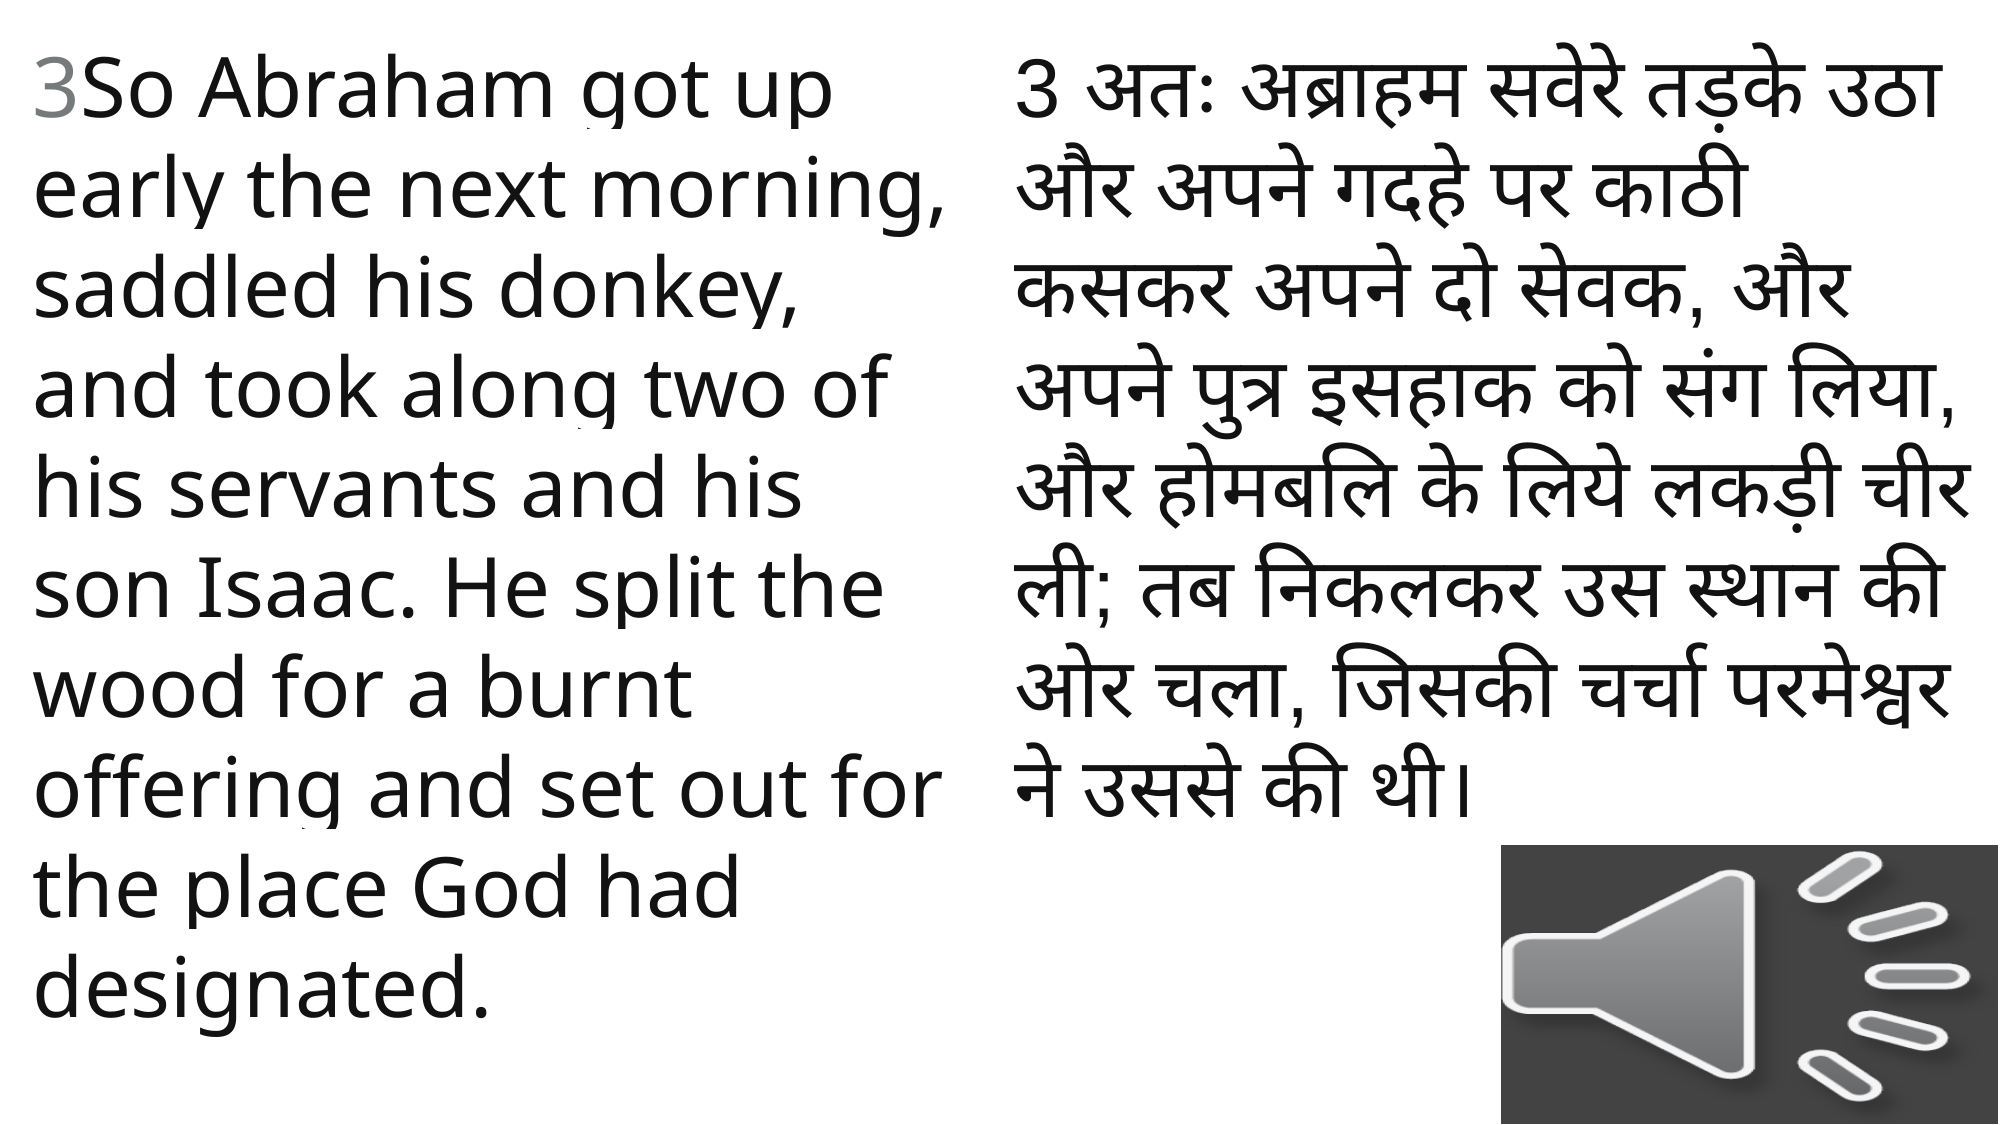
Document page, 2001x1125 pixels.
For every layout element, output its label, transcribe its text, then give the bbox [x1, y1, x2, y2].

text_box 3So Abraham got up early the next morning, saddled his donkey, and took along two of his servants and his son Isaac. He split the wood for a burnt offering and set out for the place God had designated. [18, 27, 973, 1104]
picture [1500, 843, 2000, 1125]
text_box 3 अतः अब्राहम सवेरे तड़के उठा और अपने गदहे पर काठी कसकर अपने दो सेवक, और अपने पुत्र इसहाक को संग लिया, और होमबलि के लिये लकड़ी चीर ली; तब निकलकर उस स्थान की ओर चला, जिसकी चर्चा परमेश्वर ने उससे की थी। [999, 27, 2000, 1104]
